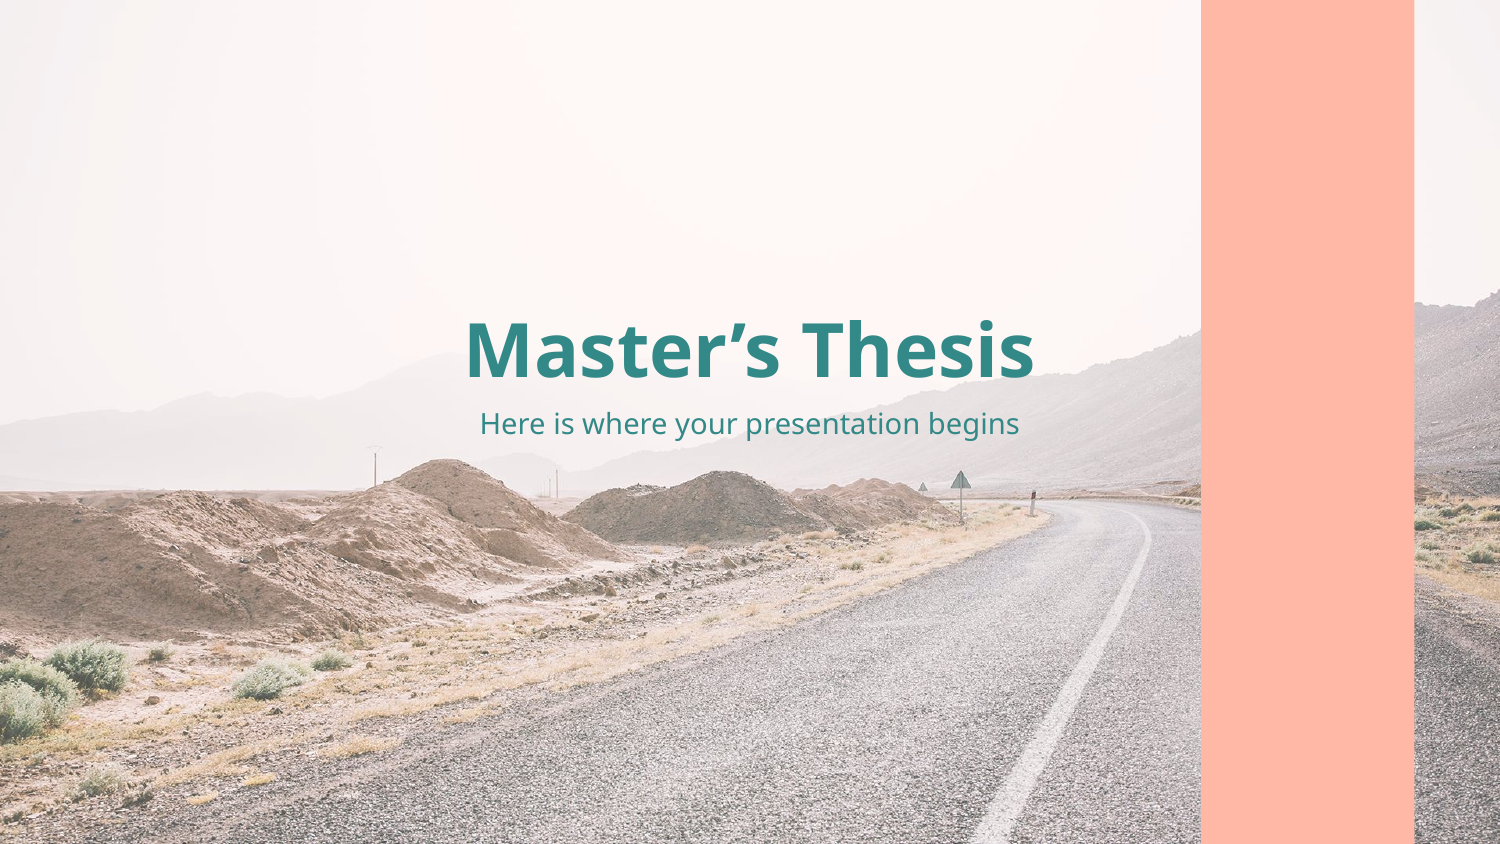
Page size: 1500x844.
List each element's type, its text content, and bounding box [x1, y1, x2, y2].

subtitle Here is where your presentation begins [368, 408, 1132, 444]
title Master’s Thesis [78, 331, 1422, 408]
